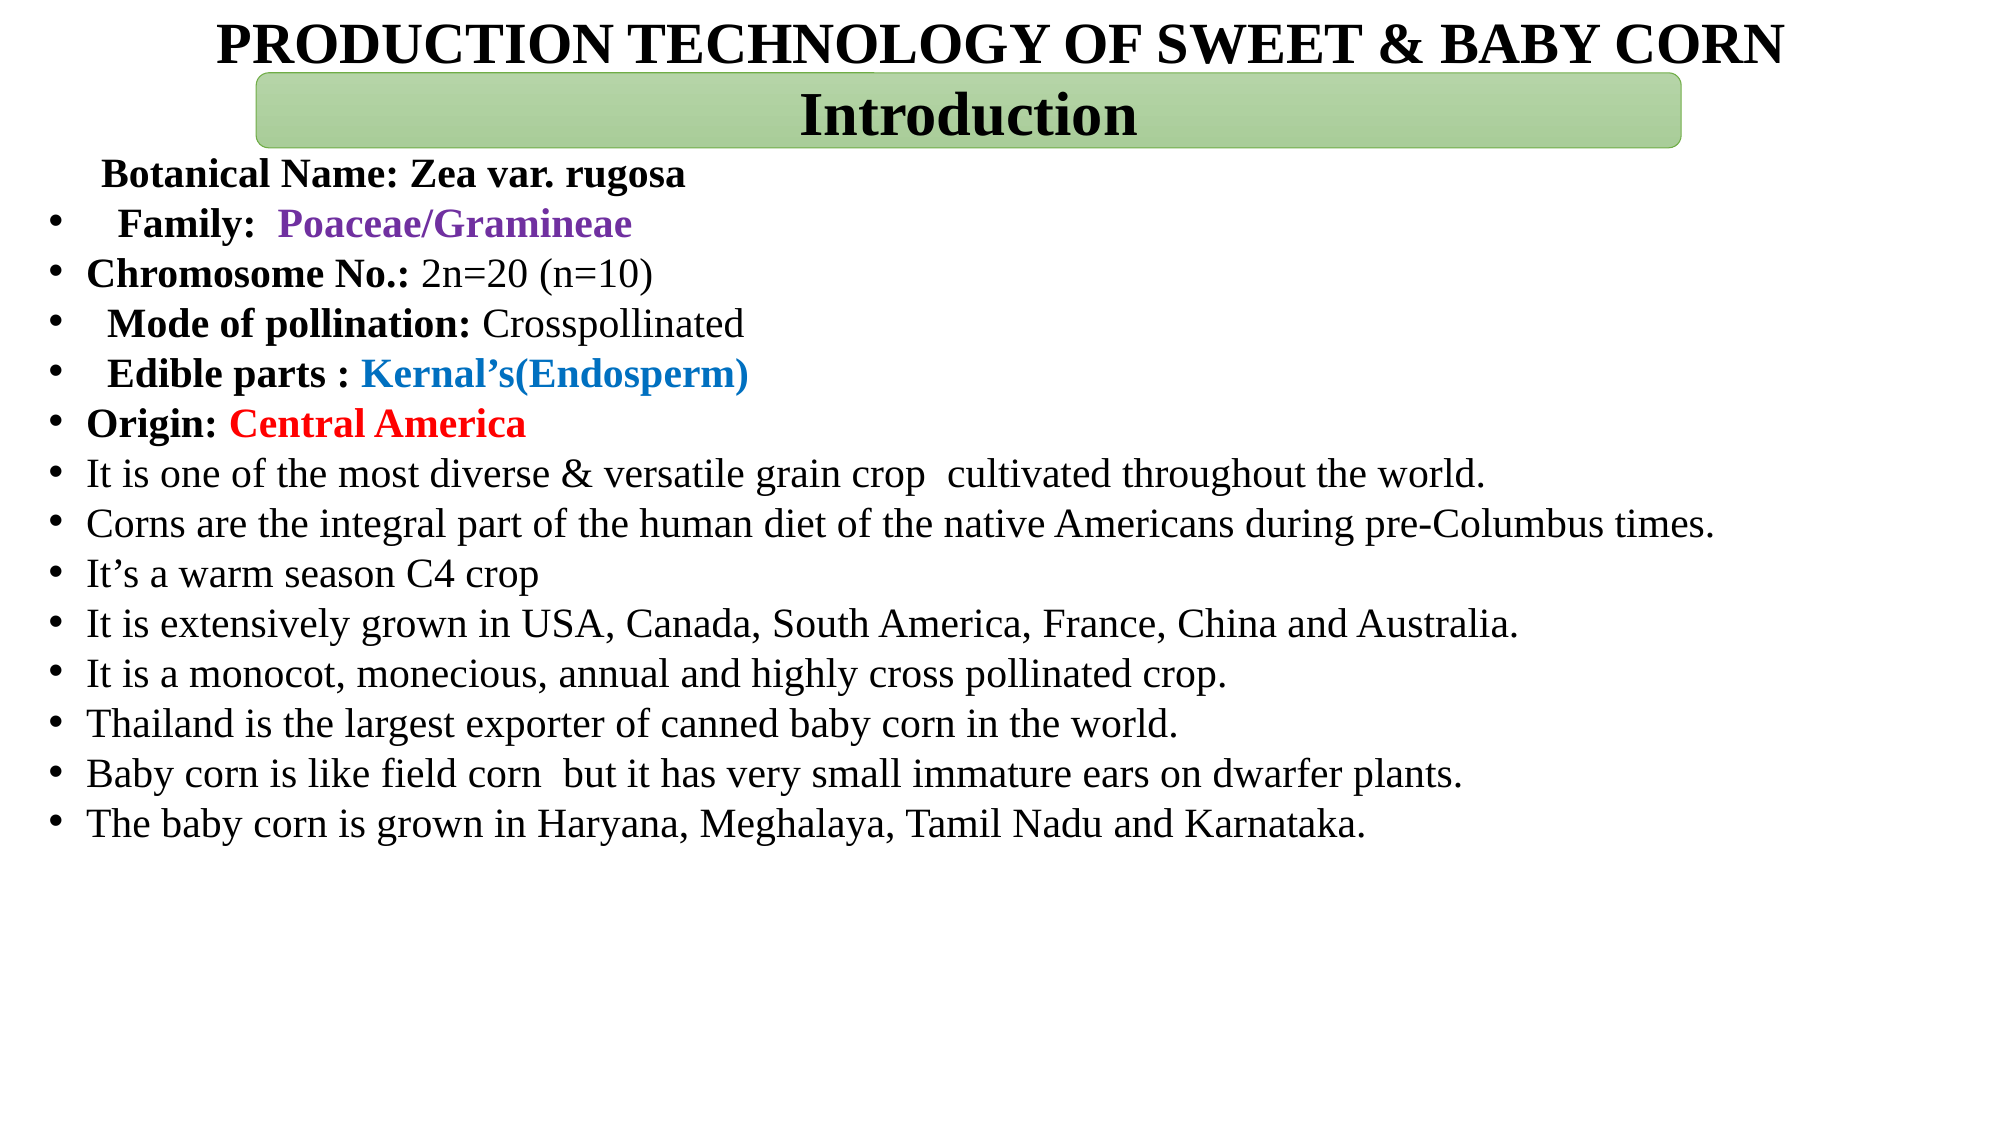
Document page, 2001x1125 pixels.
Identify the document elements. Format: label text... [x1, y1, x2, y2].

list Botanical Name: Zea var. rugosa Family: Poaceae/Gramineae Chromosome No.: 2n=20 (n=10) Mode of pollination: Crosspollinated Edible parts : Kernal’s(Endosperm) Origin: Central America It is one of the most diverse & versatile grain crop cultivated throughout the world. Corns are the integral part of the human diet of the native Americans during pre-Columbus times. It’s a warm season C4 crop It is extensively grown in USA, Canada, South America, France, China and Australia. It is a monocot, monecious, annual and highly cross pollinated crop. Thailand is the largest exporter of canned baby corn in the world. Baby corn is like field corn but it has very small immature ears on dwarfer plants. The baby corn is grown in Haryana, Meghalaya, Tamil Nadu and Karnataka. [33, 137, 1915, 1069]
text_box Introduction [255, 72, 1682, 149]
title PRODUCTION TECHNOLOGY OF SWEET & BABY CORN [140, 0, 1863, 97]
